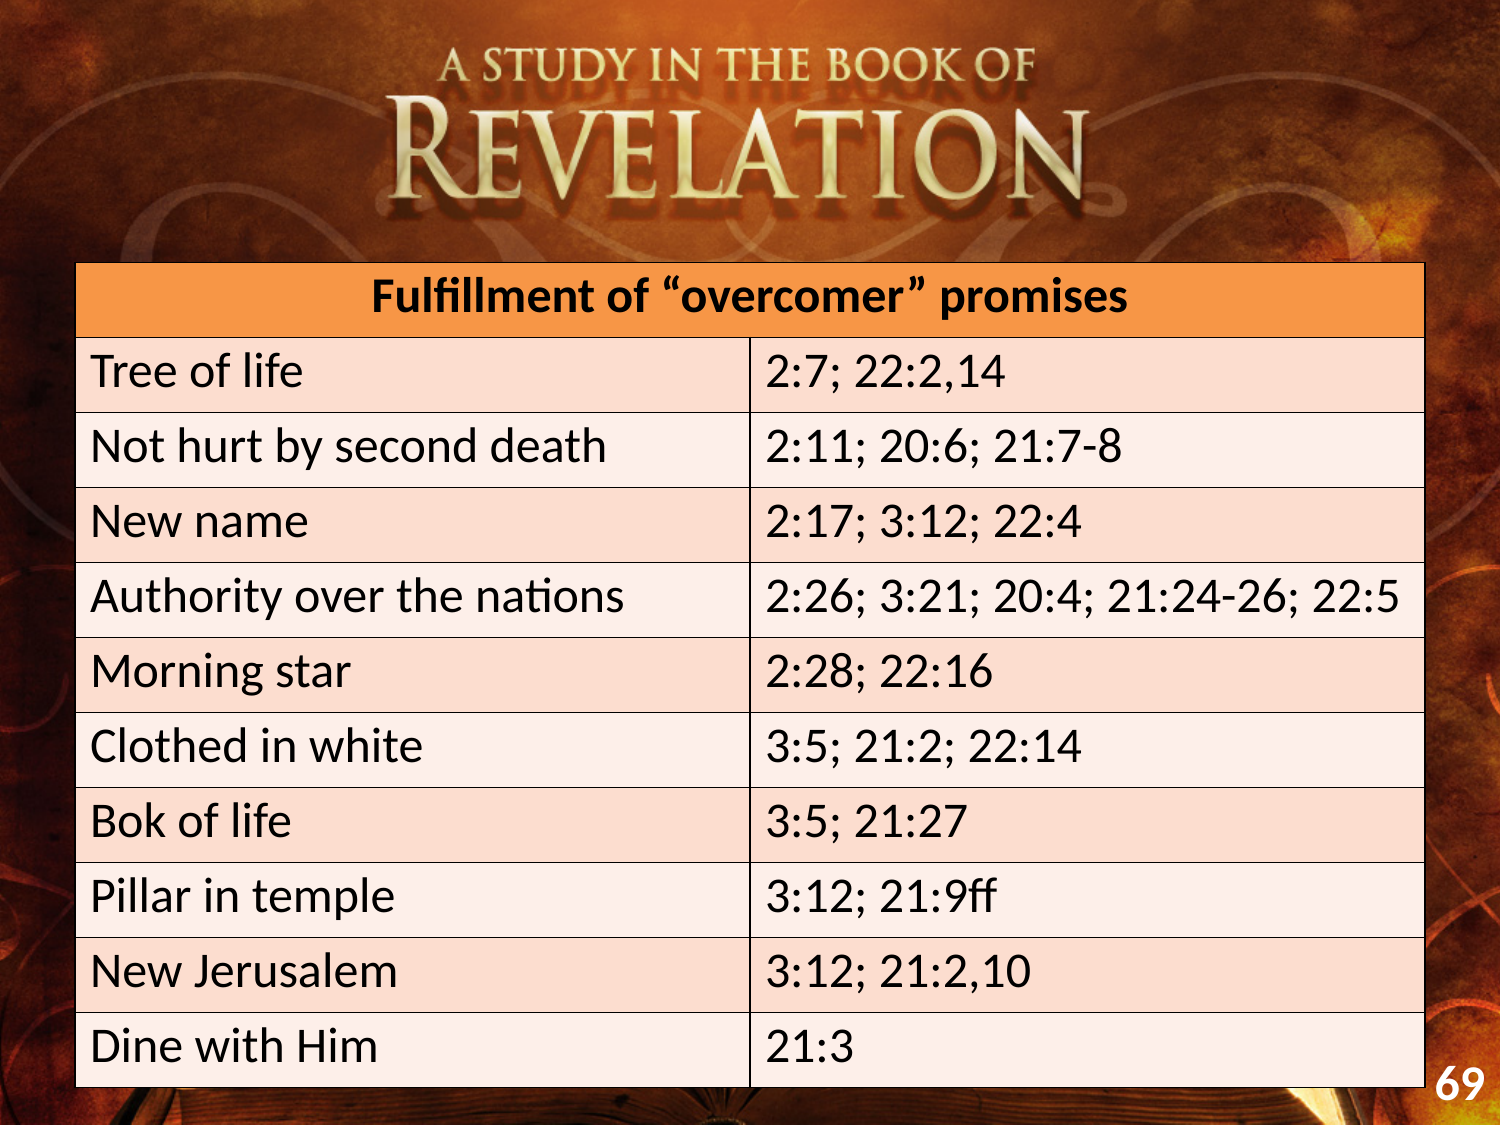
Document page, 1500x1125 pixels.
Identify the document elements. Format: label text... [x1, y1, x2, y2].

table_cell Dine with Him [76, 1013, 749, 1087]
table_cell 3:12; 21:9ff [751, 863, 1424, 937]
table_cell 2:7; 22:2,14 [751, 338, 1424, 412]
table_cell Pillar in temple [76, 863, 749, 937]
table_cell Clothed in white [76, 713, 749, 787]
table_cell 3:5; 21:27 [751, 788, 1424, 862]
table_cell Bok of life [76, 788, 749, 862]
table_header Fulfillment of “overcomer” promises [76, 263, 1424, 337]
table_cell 2:17; 3:12; 22:4 [751, 488, 1424, 562]
table_cell New name [76, 488, 749, 562]
table_cell 3:5; 21:2; 22:14 [751, 713, 1424, 787]
table_cell 3:12; 21:2,10 [751, 938, 1424, 1012]
table_cell 2:11; 20:6; 21:7-8 [751, 413, 1424, 487]
table_cell 21:3 [751, 1013, 1424, 1087]
table_cell Tree of life [76, 338, 749, 412]
table_cell Not hurt by second death [76, 413, 749, 487]
table_cell Authority over the nations [76, 563, 749, 637]
table_cell Morning star [76, 638, 749, 712]
picture [0, 0, 1500, 1125]
table_cell 2:26; 3:21; 20:4; 21:24-26; 22:5 [751, 563, 1424, 637]
table_cell 2:28; 22:16 [751, 638, 1424, 712]
table_cell New Jerusalem [76, 938, 749, 1012]
slide_number 69 [1149, 1050, 1500, 1110]
